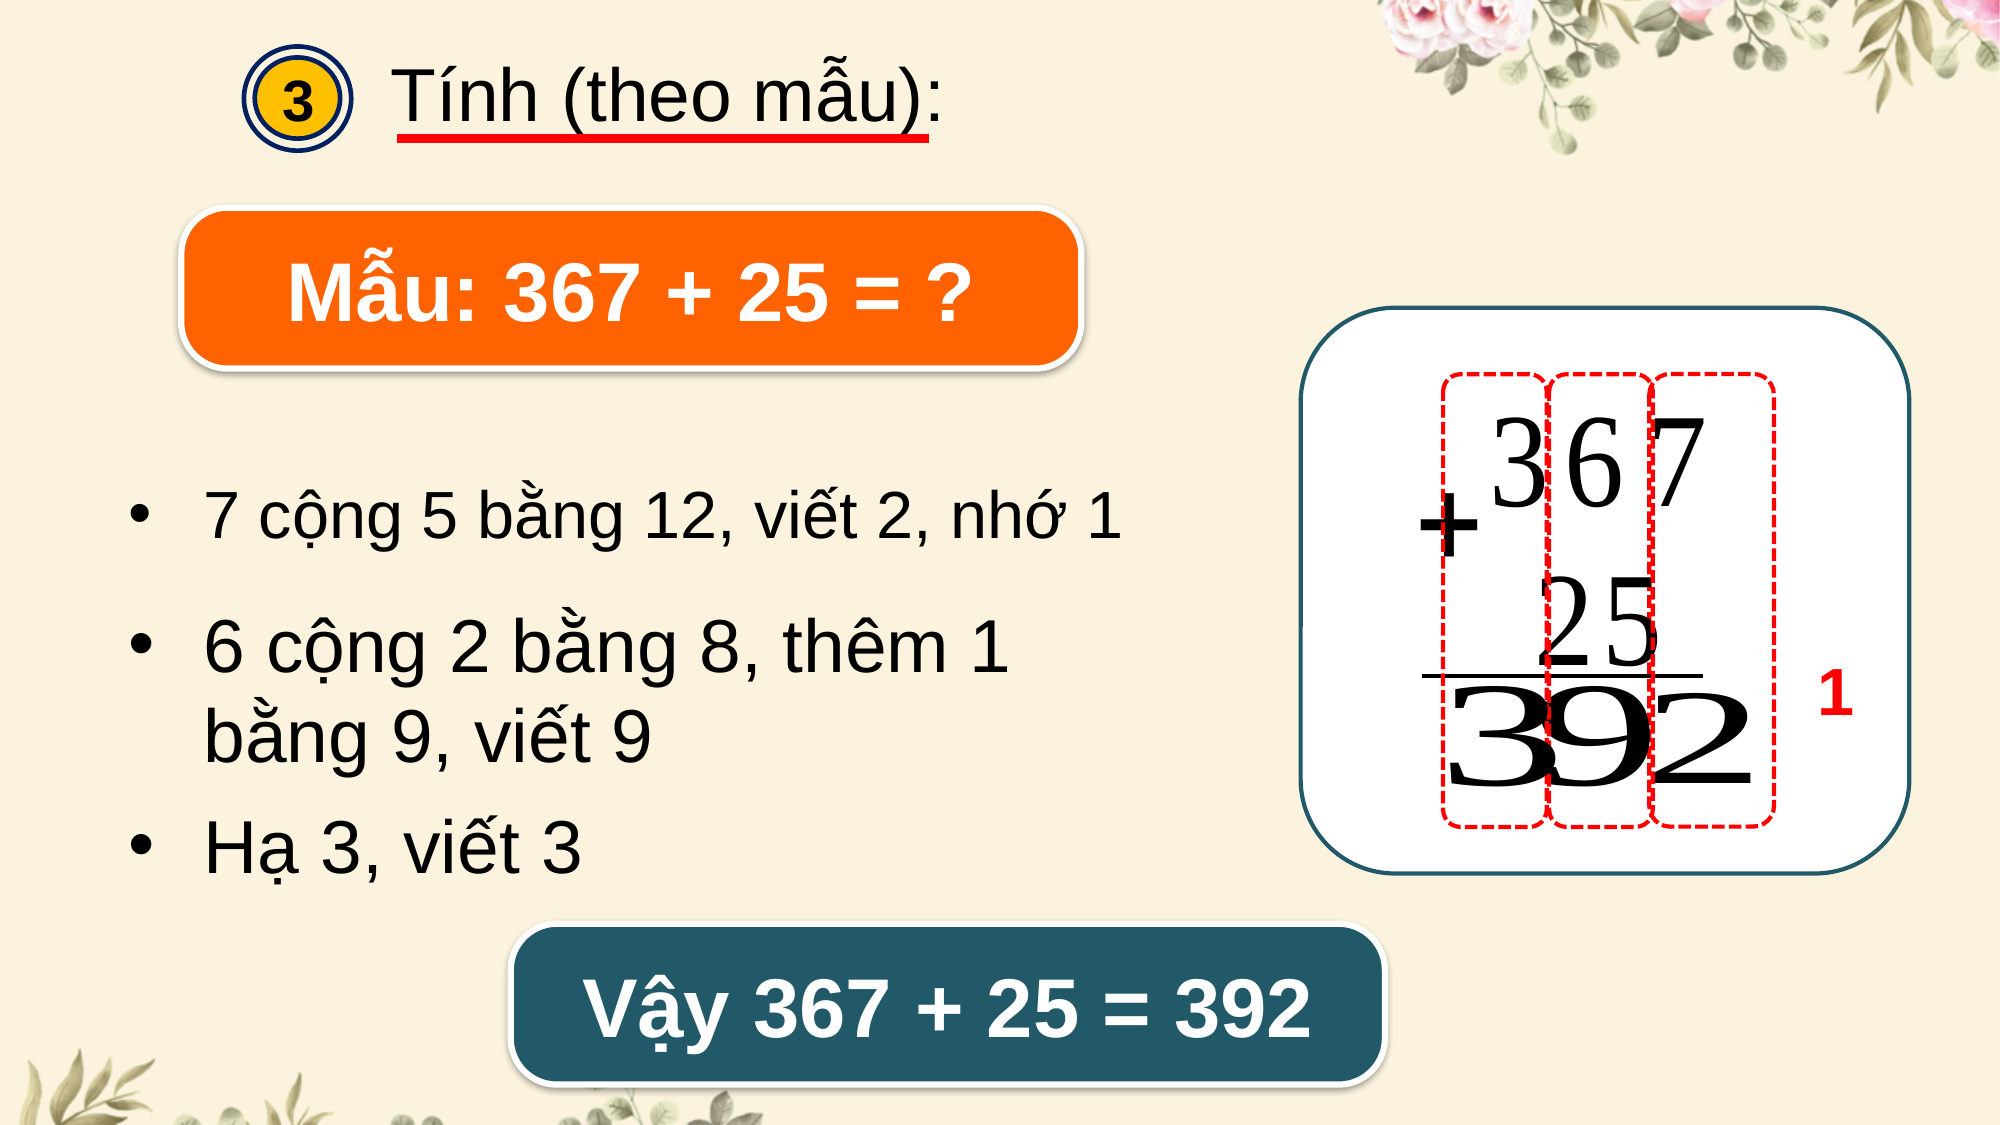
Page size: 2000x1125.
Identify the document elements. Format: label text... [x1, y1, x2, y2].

text_box Hạ 3, viết 3 [113, 791, 1090, 897]
text_box [1440, 372, 1549, 830]
text_box 7 cộng 5 bằng 12, viết 2, nhớ 1 [113, 464, 1154, 560]
text_box 6 cộng 2 bằng 8, thêm 1 bằng 9, viết 9 [113, 590, 1090, 786]
text_box [1547, 372, 1655, 830]
text_box [1651, 371, 1777, 829]
text_box [1298, 305, 1912, 876]
text_box Mẫu: 367 + 25 = ? [178, 204, 1085, 372]
text_box Vậy 367 + 25 = 392 [507, 920, 1389, 1088]
text_box 1 [1803, 641, 1870, 737]
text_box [243, 39, 977, 151]
picture [0, 0, 2000, 1125]
